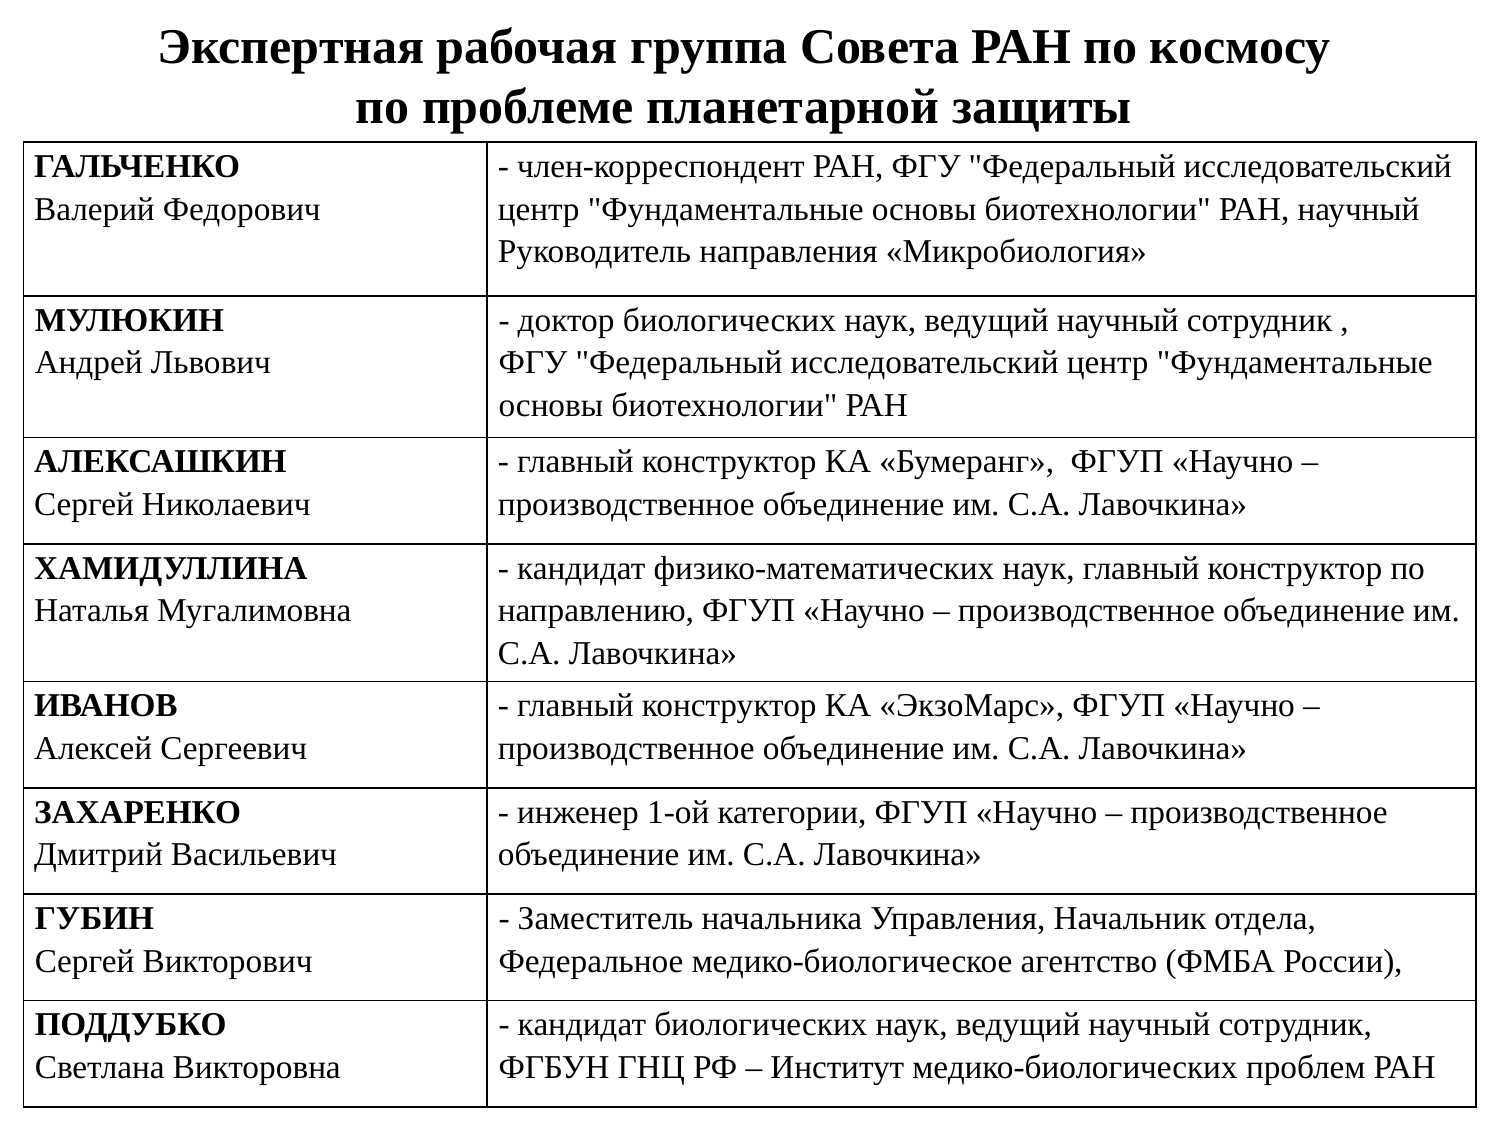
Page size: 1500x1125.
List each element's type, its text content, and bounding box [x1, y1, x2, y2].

table_cell - кандидат биологических наук, ведущий научный сотрудник, ФГБУН ГНЦ РФ – Институт медико-биологических проблем РАН [488, 1001, 1475, 1106]
table_cell - главный конструктор КА «Бумеранг», ФГУП «Научно – производственное объединение им. С.А. Лавочкина» [488, 438, 1475, 543]
text_box Экспертная рабочая группа Совета РАН по космосу по проблеме планетарной защиты [76, 5, 1424, 141]
table_cell ИВАНОВ Алексей Сергеевич [24, 682, 486, 787]
table_cell - доктор биологических наук, ведущий научный сотрудник , ФГУ "Федеральный исследовательский центр "Фундаментальные основы биотехнологии" РАН [488, 297, 1475, 437]
table_cell ПОДДУБКО Светлана Викторовна [24, 1001, 486, 1106]
table_cell - Заместитель начальника Управления, Начальник отдела, Федеральное медико-биологическое агентство (ФМБА России), [488, 895, 1475, 1000]
table_cell - инженер 1-ой категории, ФГУП «Научно – производственное объединение им. С.А. Лавочкина» [488, 789, 1475, 893]
table_header - член-корреспондент РАН, ФГУ "Федеральный исследовательский центр "Фундаментальные основы биотехнологии" РАН, научный Руководитель направления «Микробиология» [488, 143, 1475, 295]
table_cell - кандидат физико-математических наук, главный конструктор по направлению, ФГУП «Научно – производственное объединение им. С.А. Лавочкина» [488, 545, 1475, 681]
table_cell - главный конструктор КА «ЭкзоМарс», ФГУП «Научно – производственное объединение им. С.А. Лавочкина» [488, 682, 1475, 787]
table_cell ХАМИДУЛЛИНА Наталья Мугалимовна [24, 545, 486, 681]
table_cell ЗАХАРЕНКО Дмитрий Васильевич [24, 789, 486, 893]
table_header ГАЛЬЧЕНКО Валерий Федорович [24, 143, 486, 295]
table_cell ГУБИН Сергей Викторович [24, 895, 486, 1000]
table_cell МУЛЮКИН Андрей Львович [24, 297, 486, 437]
table_cell АЛЕКСАШКИН Сергей Николаевич [24, 438, 486, 543]
